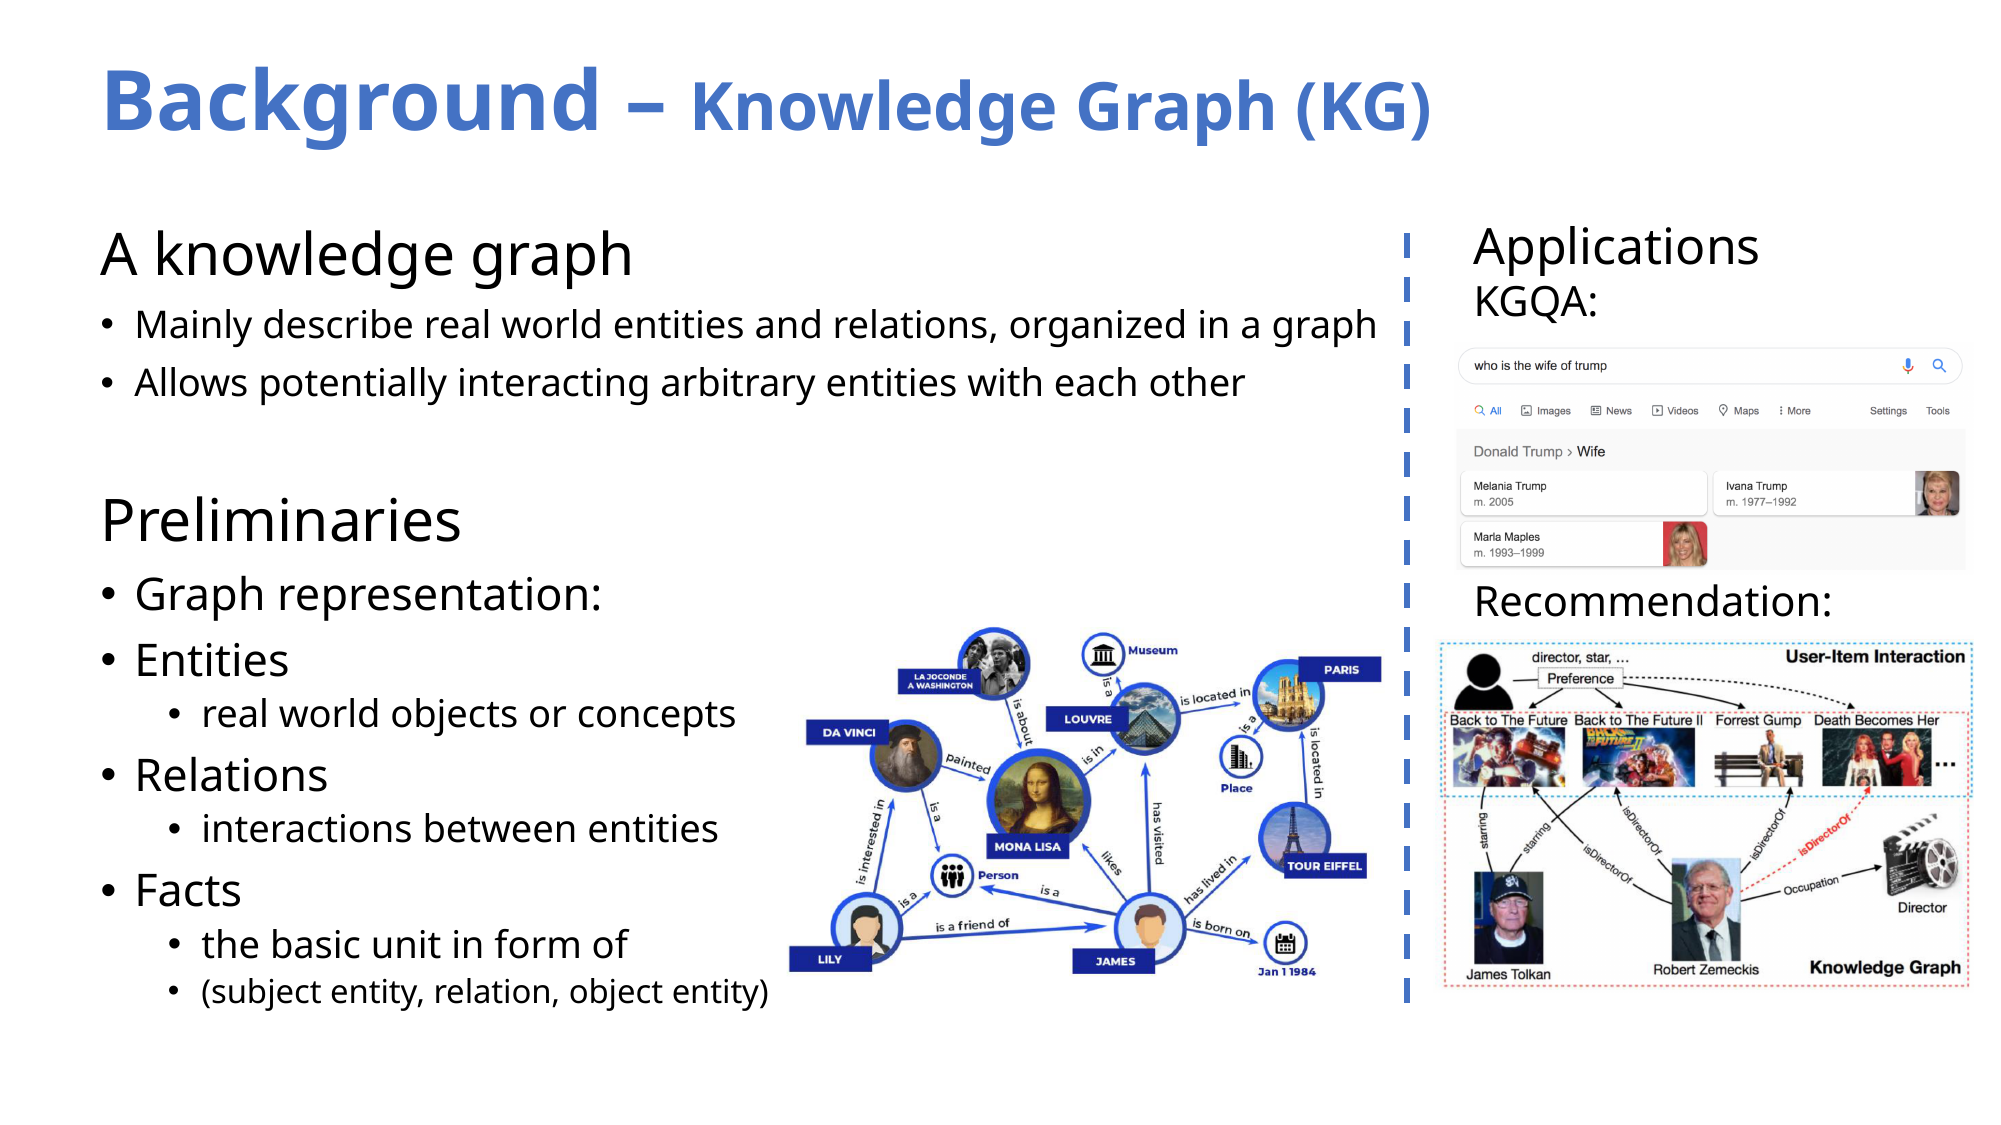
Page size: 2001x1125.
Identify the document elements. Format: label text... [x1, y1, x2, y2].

picture [1433, 635, 1974, 993]
picture [1453, 342, 1974, 575]
picture [1408, 612, 1414, 993]
title Background – Knowledge Graph (KG) [85, 0, 1639, 208]
text_box Applications KGQA: Recommendation: [1458, 575, 1915, 635]
text_box Applications KGQA: Recommendation: [1458, 207, 1915, 342]
picture [781, 612, 1407, 993]
